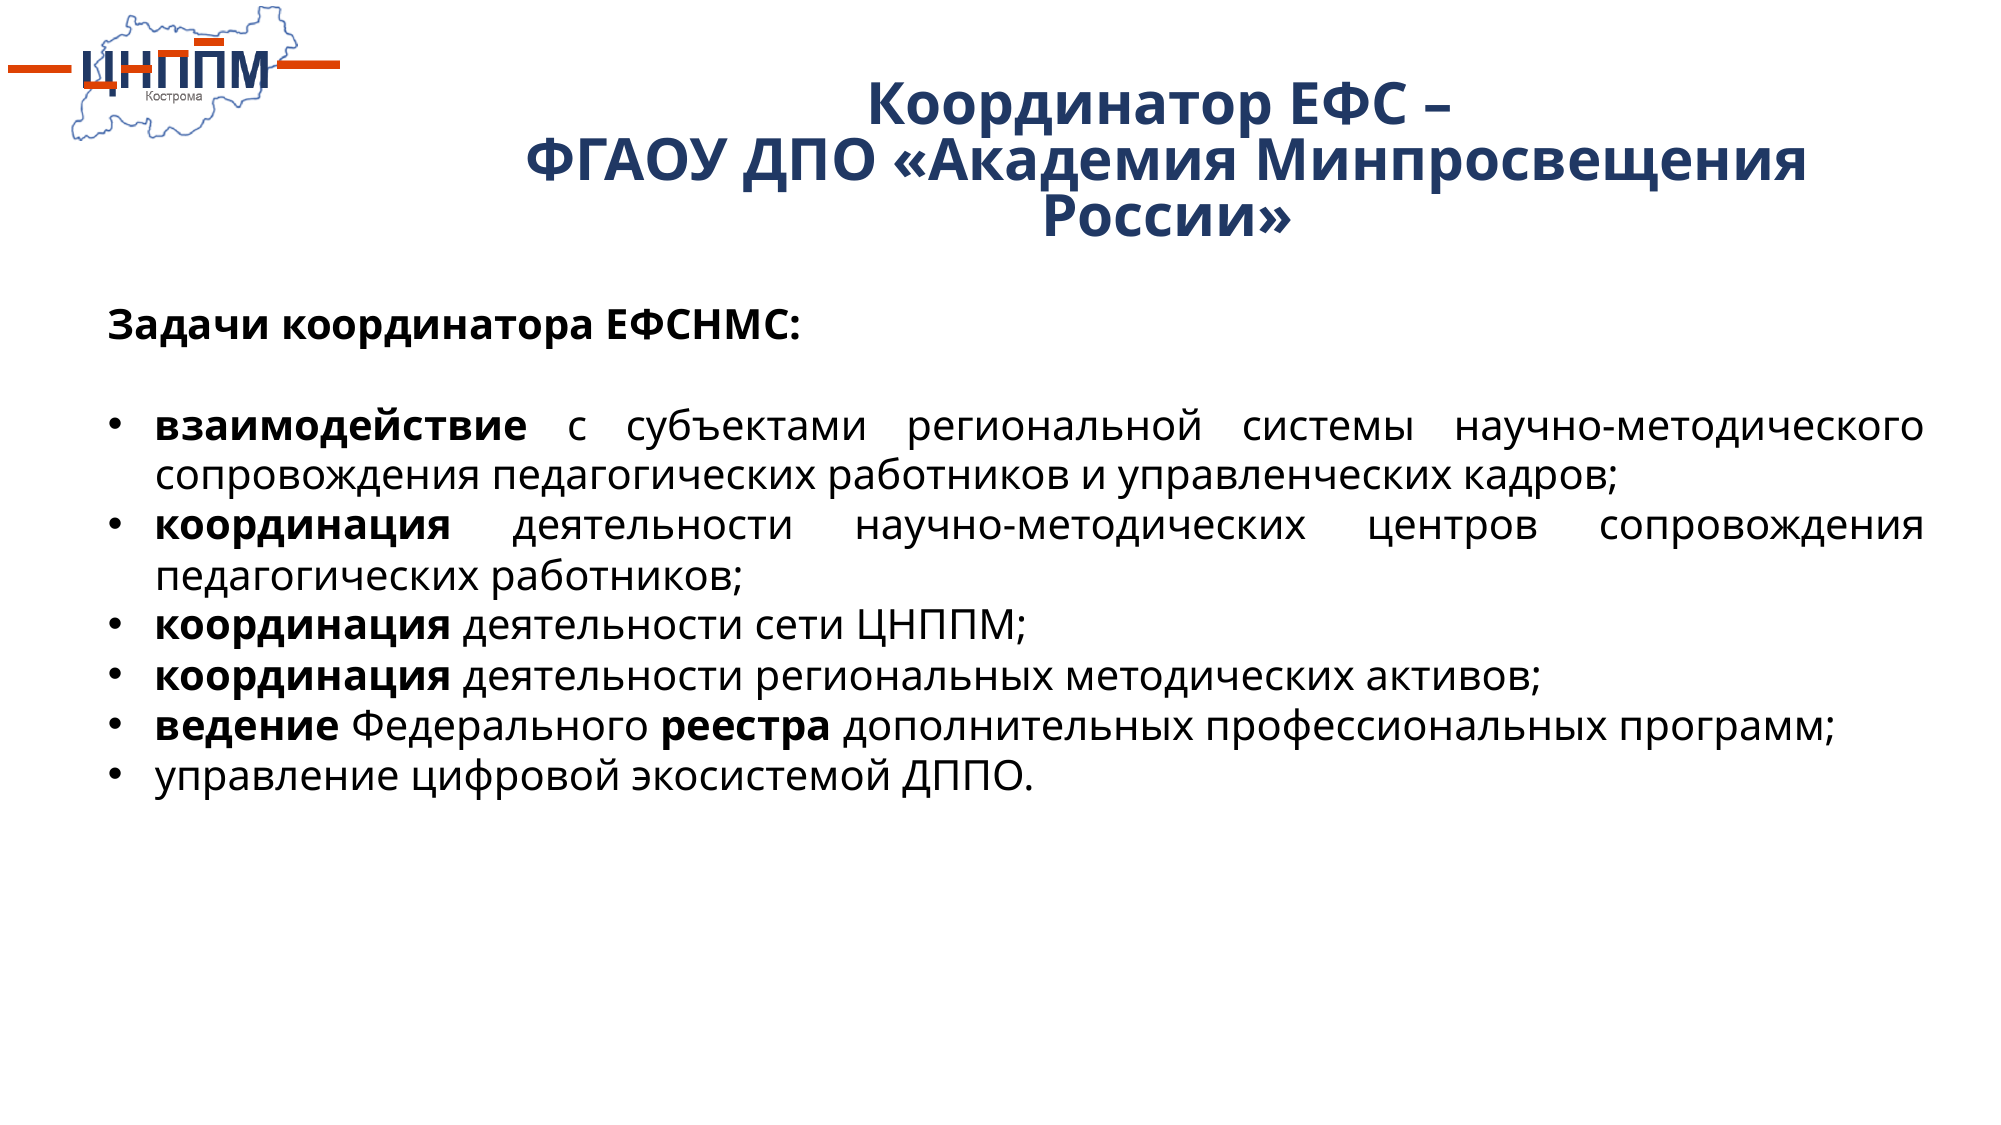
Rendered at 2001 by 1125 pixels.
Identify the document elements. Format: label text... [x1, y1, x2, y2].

picture [0, 0, 344, 146]
text_box Координатор ЕФС – ФГАОУ ДПО «Академия Минпросвещения России» [394, 72, 1940, 256]
text_box Задачи координатора ЕФСНМС: взаимодействие с субъектами региональной системы научно-методического сопровождения педагогических работников и управленческих кадров; координация деятельности научно-методических центров сопровождения педагогических работников; координация деятельности сети ЦНППМ; координация деятельности региональных методических активов; ведение Федерального реестра дополнительных профессиональных программ; управление цифровой экосистемой ДППО. [93, 290, 1940, 806]
